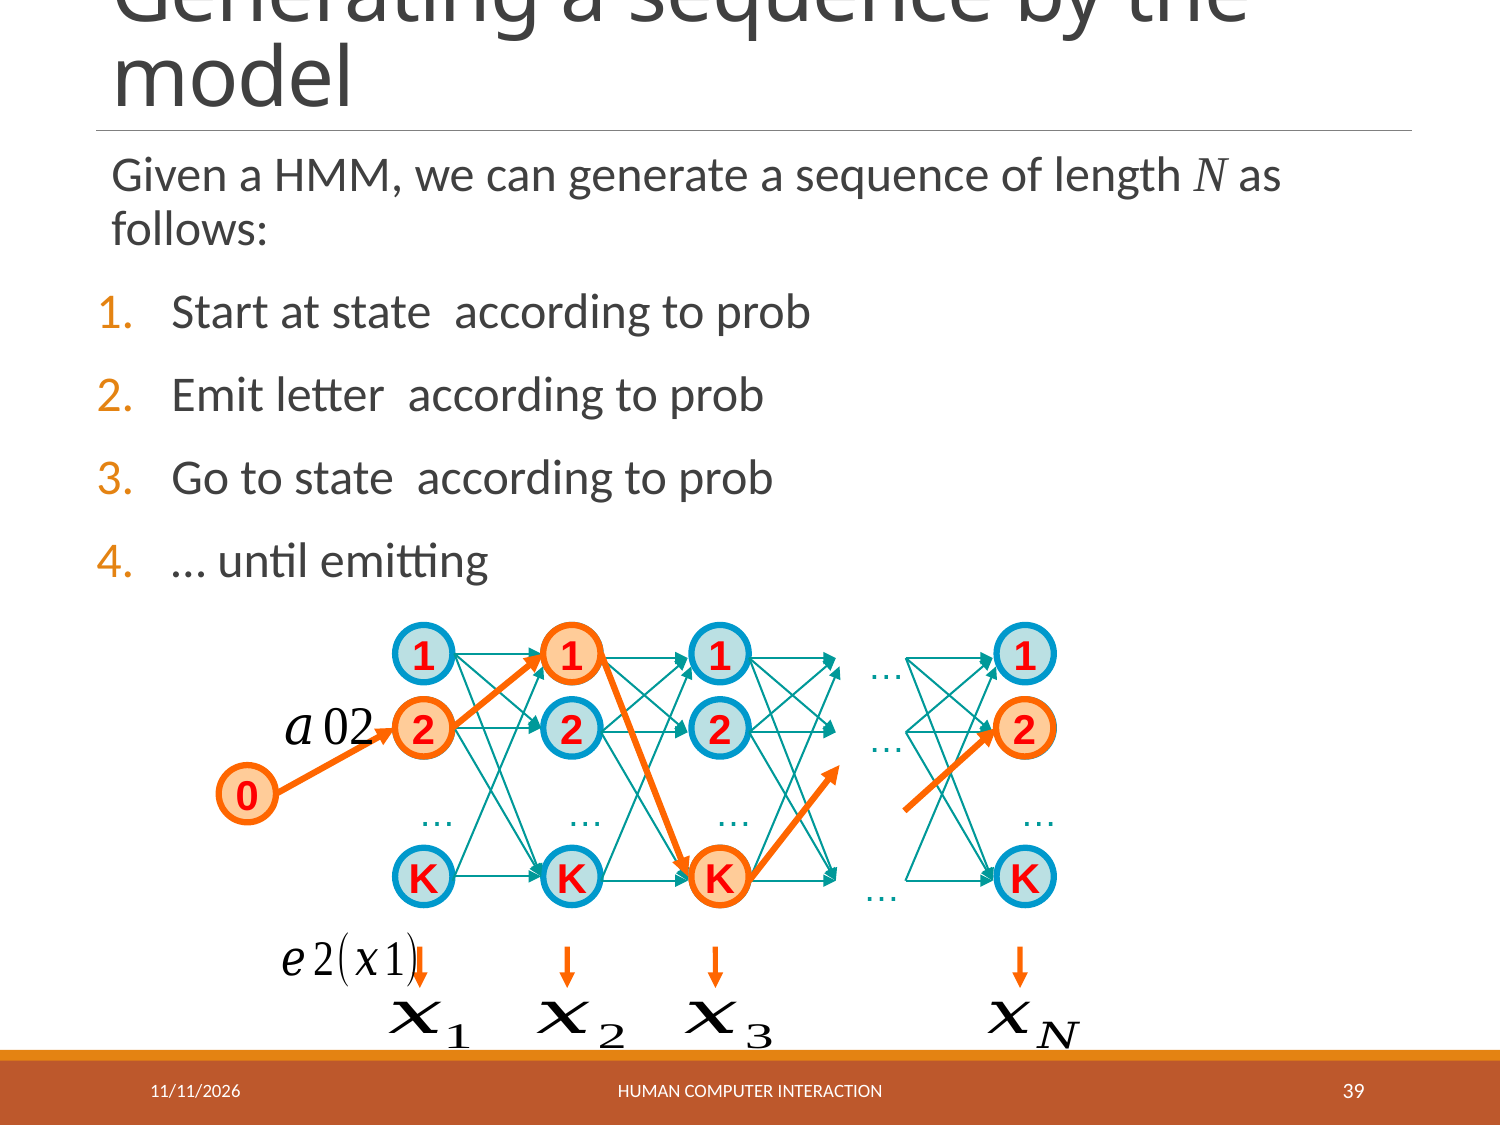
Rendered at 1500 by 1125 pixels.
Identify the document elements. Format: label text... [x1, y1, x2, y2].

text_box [542, 624, 620, 906]
slide_number 39 [1218, 1059, 1380, 1120]
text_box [748, 764, 841, 882]
title Generating a sequence by the model [96, 19, 1413, 131]
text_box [996, 624, 1074, 906]
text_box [847, 634, 921, 918]
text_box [903, 727, 994, 812]
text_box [600, 653, 689, 877]
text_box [452, 734, 544, 882]
text_box [1013, 946, 1027, 988]
text_box 0 [218, 765, 276, 823]
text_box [278, 727, 393, 795]
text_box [394, 624, 472, 906]
footer Human Computer Interaction [453, 1059, 1047, 1120]
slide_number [135, 1059, 440, 1120]
text_box [561, 946, 574, 988]
text_box [709, 946, 722, 988]
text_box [904, 817, 997, 882]
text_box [904, 657, 997, 726]
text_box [748, 657, 841, 763]
text_box [413, 946, 427, 988]
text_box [690, 624, 768, 906]
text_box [453, 653, 542, 729]
